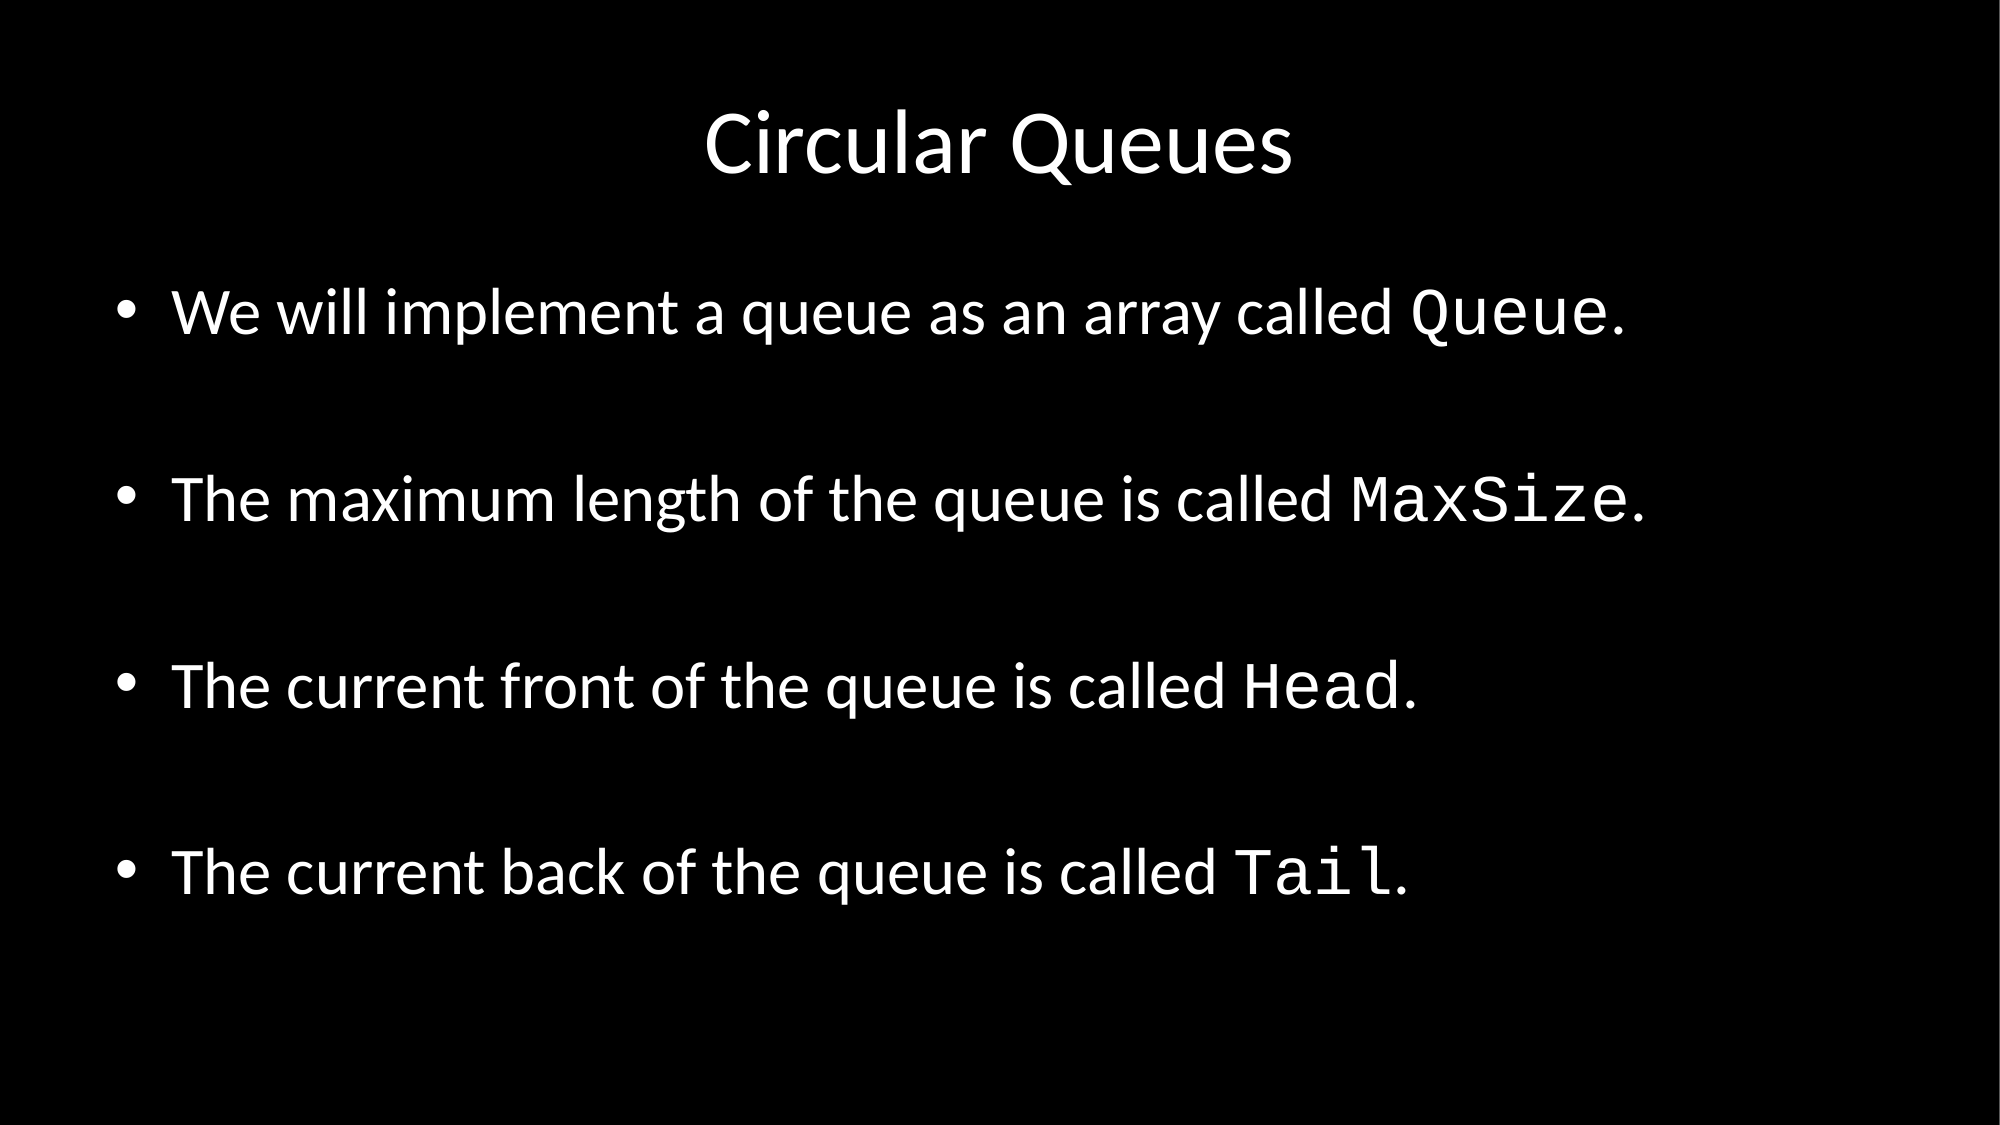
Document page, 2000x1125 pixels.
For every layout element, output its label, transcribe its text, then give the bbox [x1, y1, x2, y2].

list We will implement a queue as an array called Queue. The maximum length of the queue is called MaxSize. The current front of the queue is called Head. The current back of the queue is called Tail. [99, 260, 1900, 1003]
title Circular Queues [99, 42, 1900, 231]
